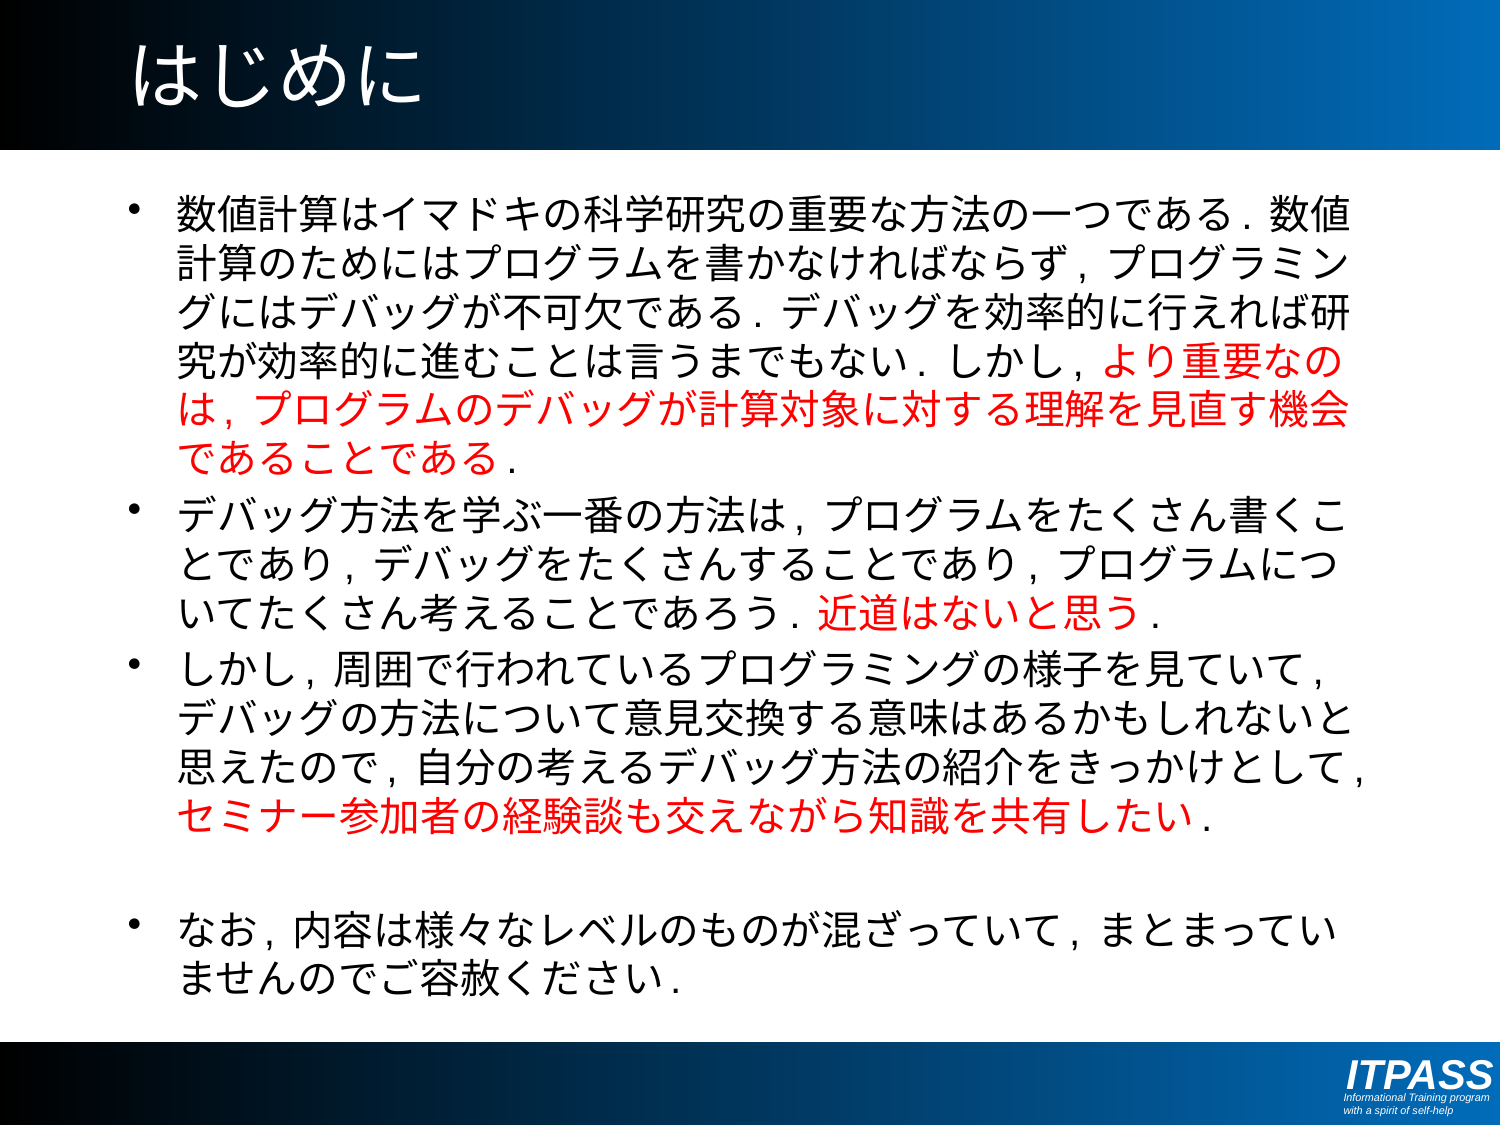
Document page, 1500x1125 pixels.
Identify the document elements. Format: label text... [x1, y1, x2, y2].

title はじめに [112, 16, 1388, 131]
list 数値計算はイマドキの科学研究の重要な方法の一つである. 数値計算のためにはプログラムを書かなければならず, プログラミングにはデバッグが不可欠である. デバッグを効率的に行えれば研究が効率的に進むことは言うまでもない. しかし, より重要なのは, プログラムのデバッグが計算対象に対する理解を見直す機会であることである. デバッグ方法を学ぶ一番の方法は, プログラムをたくさん書くことであり, デバッグをたくさんすることであり, プログラムについてたくさん考えることであろう. 近道はないと思う. しかし, 周囲で行われているプログラミングの様子を見ていて, デバッグの方法について意見交換する意味はあるかもしれないと思えたので, 自分の考えるデバッグ方法の紹介をきっかけとして, セミナー参加者の経験談も交えながら知識を共有したい. なお, 内容は様々なレベルのものが混ざっていて, まとまっていませんのでご容赦ください. [112, 181, 1388, 1012]
